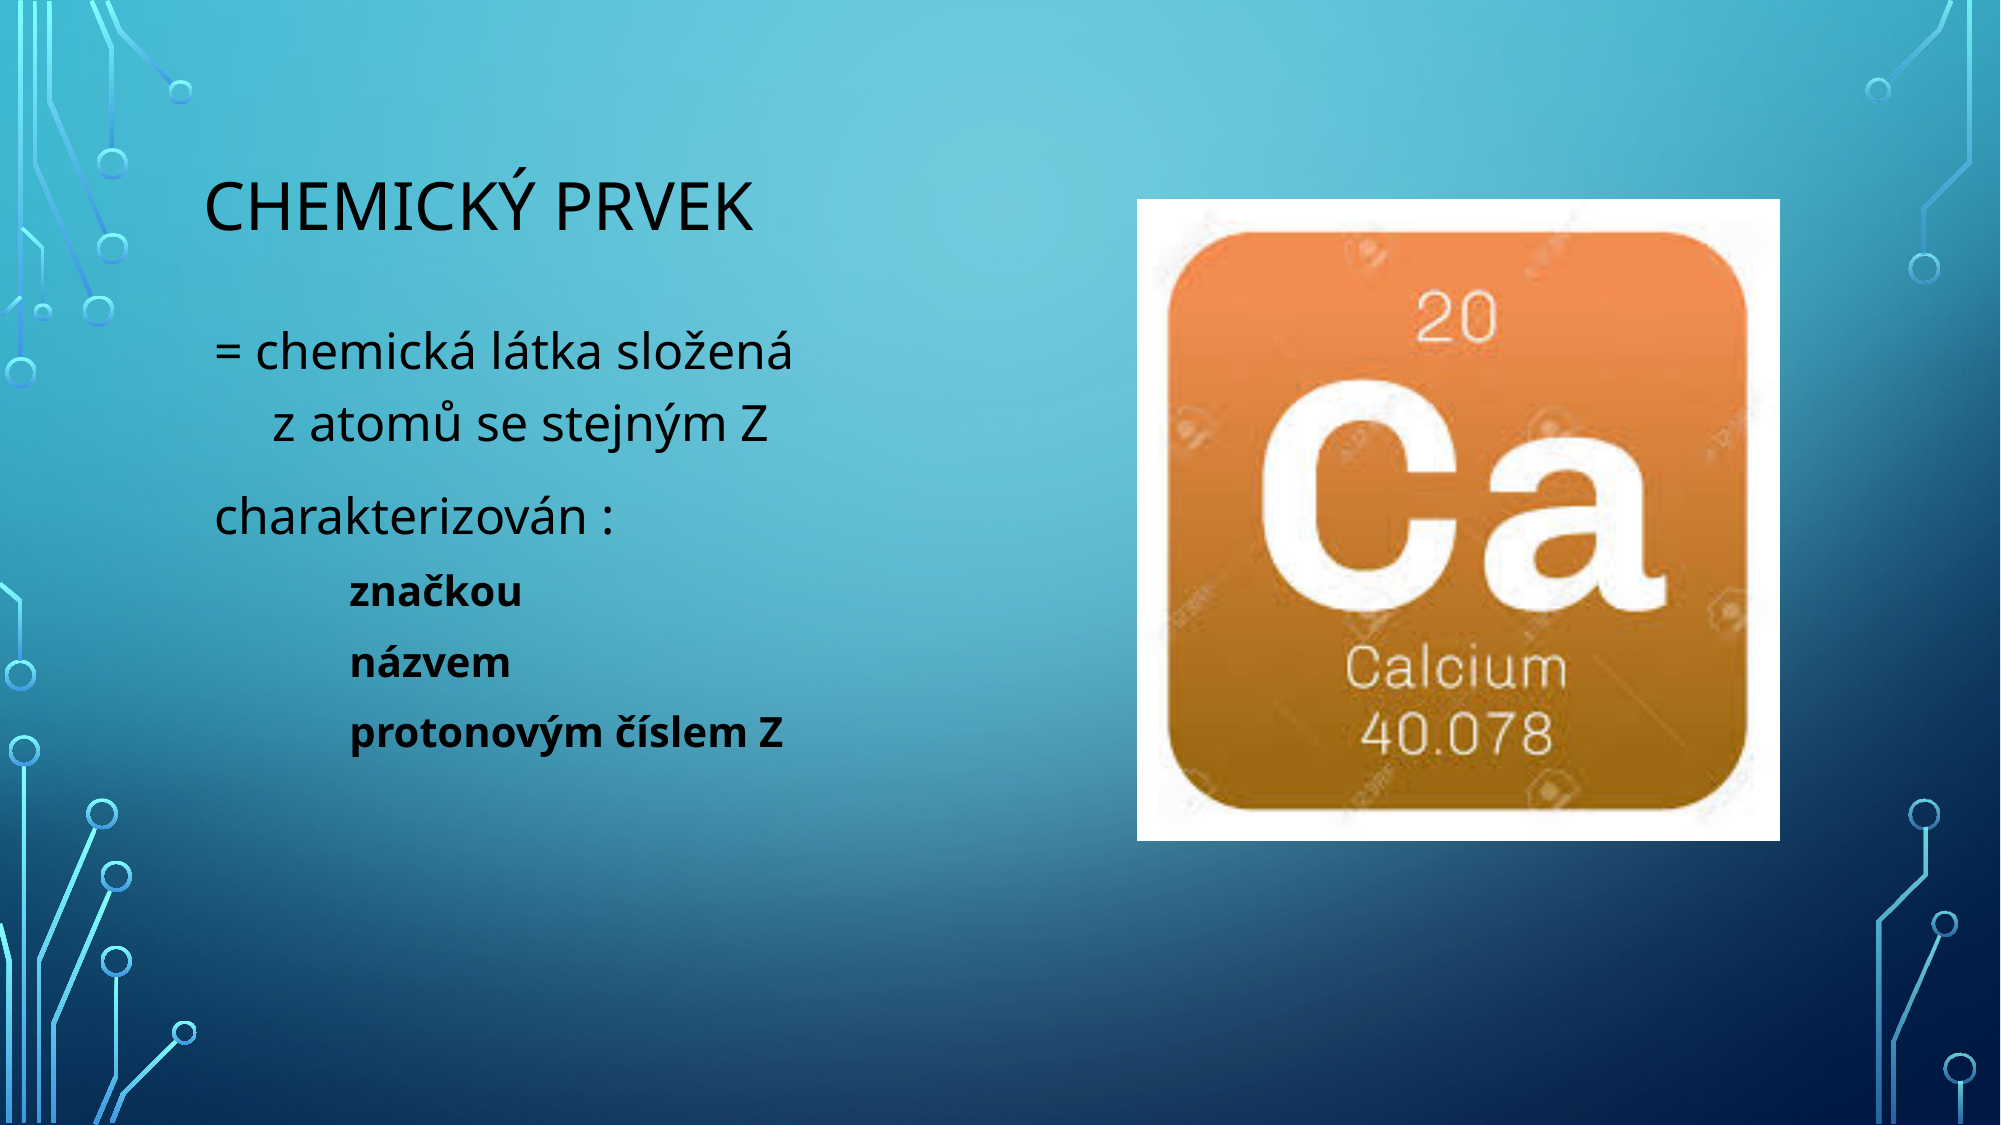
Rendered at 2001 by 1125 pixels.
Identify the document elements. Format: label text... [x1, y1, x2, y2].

list = chemická látka složená z atomů se stejným Z charakterizován : značkou názvem protonovým číslem Z [199, 300, 936, 882]
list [1137, 199, 1780, 842]
title Chemický prvek [188, 99, 821, 253]
